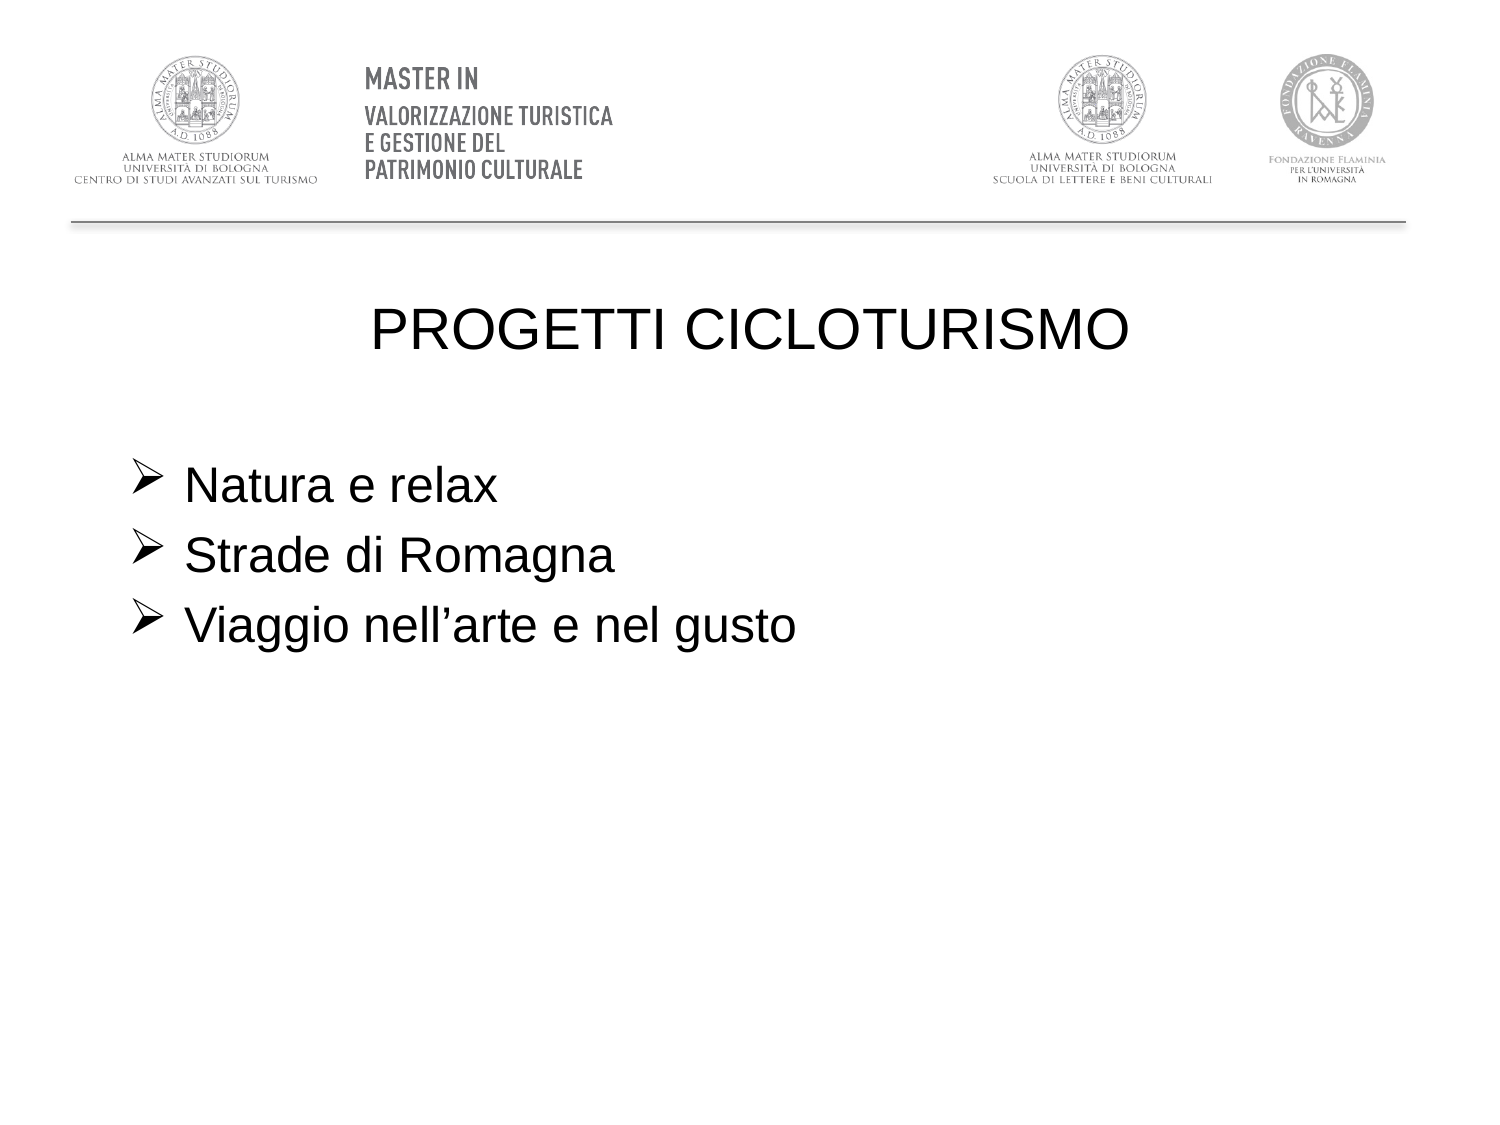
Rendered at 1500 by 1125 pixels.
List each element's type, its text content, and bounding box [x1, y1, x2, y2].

picture [1262, 54, 1396, 185]
list PROGETTI CICLOTURISMO Natura e relax Strade di Romagna Viaggio nell’arte e nel gusto [113, 283, 1389, 1005]
picture [959, 31, 1246, 207]
picture [52, 17, 762, 225]
